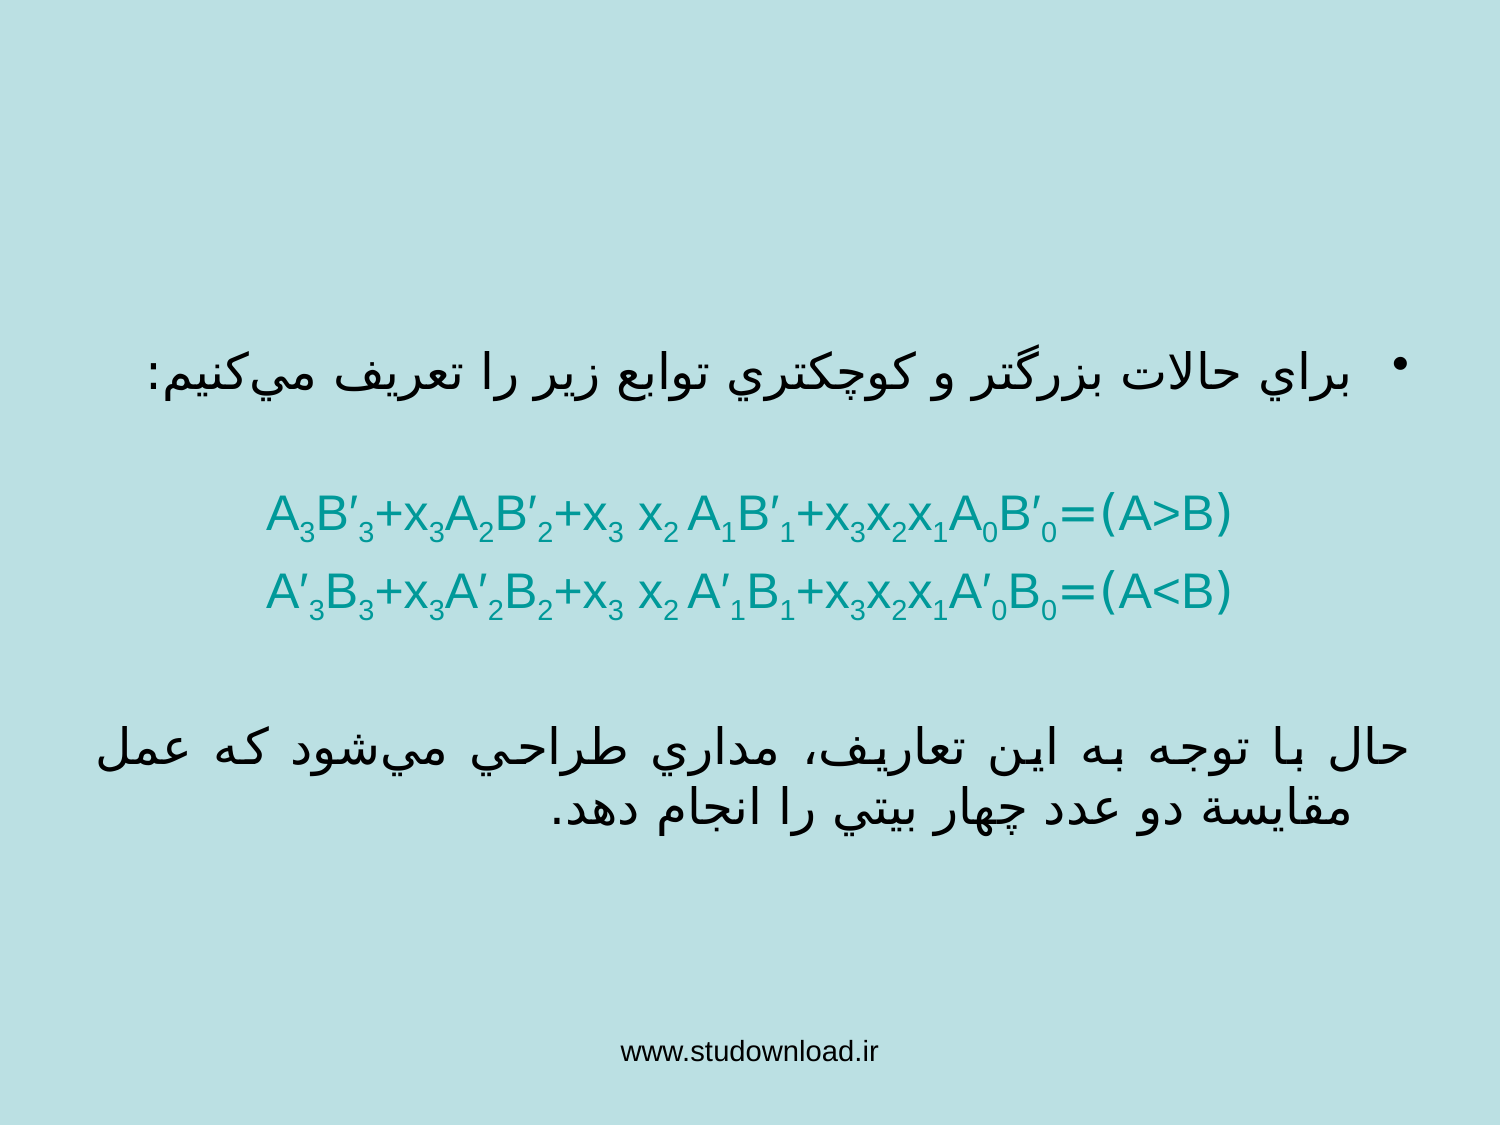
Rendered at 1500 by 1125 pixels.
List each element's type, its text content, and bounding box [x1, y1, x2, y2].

list براي حالات بزرگتر و كوچكتري توابع زير را تعريف مي‌كنيم: (A>B)=A3B′3+x3A2B′2+x3 x2 A1B′1+x3x2x1A0B′0 (A<B)=A′3B3+x3A′2B2+x3 x2 A′1B1+x3x2x1A′0B0 حال با توجه به اين تعاريف، مداري طراحي مي‌شود كه عمل مقايسة دو عدد چهار بيتي را انجام دهد. [74, 262, 1426, 1006]
footer www.studownload.ir [512, 1024, 988, 1103]
